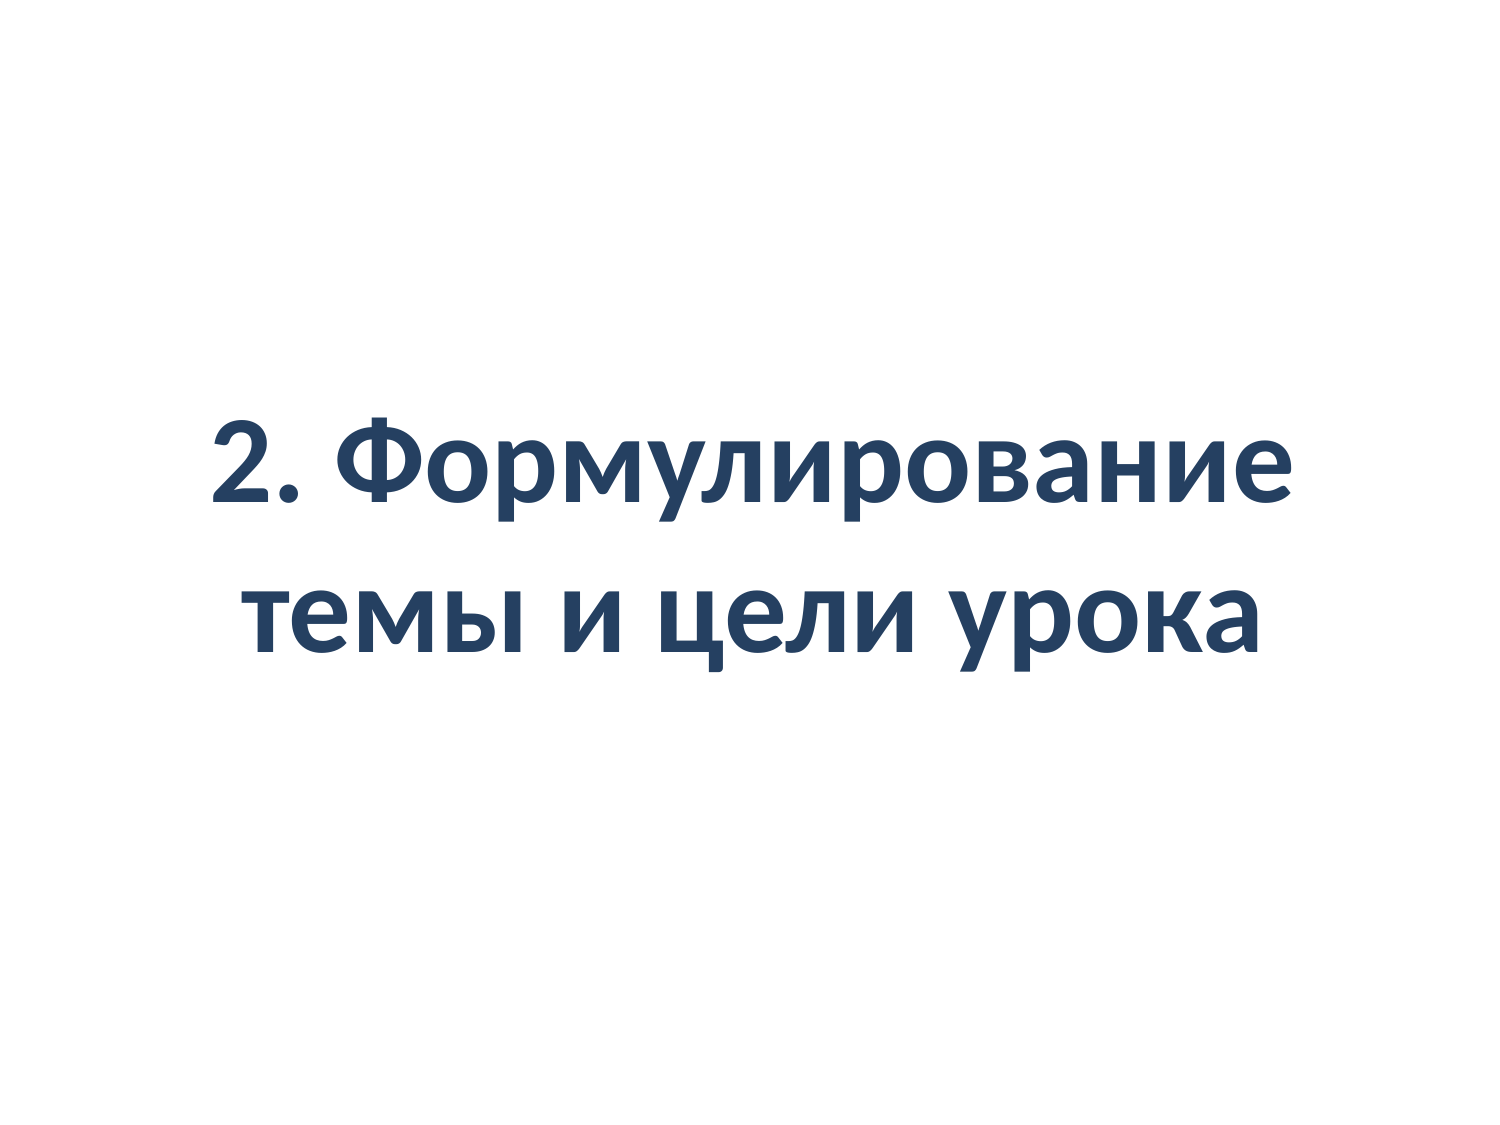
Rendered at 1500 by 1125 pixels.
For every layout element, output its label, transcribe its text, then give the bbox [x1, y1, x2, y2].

text_box 2. Формулирование темы и цели урока [76, 373, 1429, 681]
